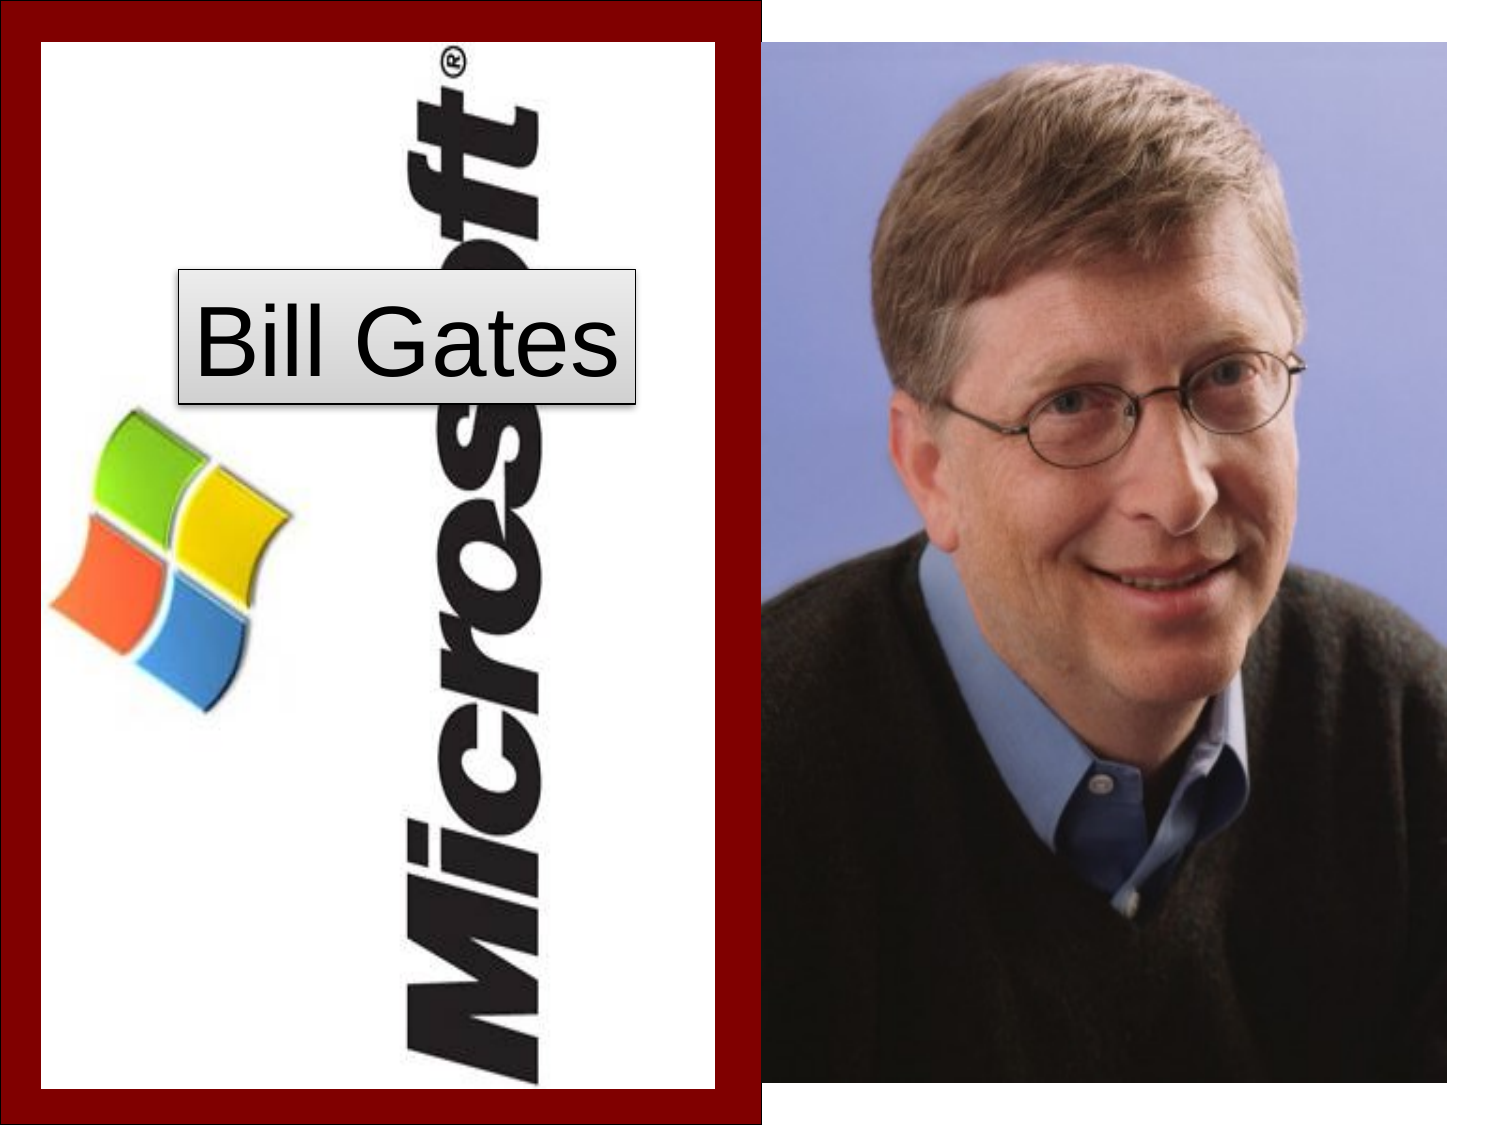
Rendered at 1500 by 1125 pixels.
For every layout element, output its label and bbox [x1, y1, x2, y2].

picture [40, 42, 715, 1089]
picture [761, 42, 1447, 1083]
text_box [0, 0, 762, 1125]
